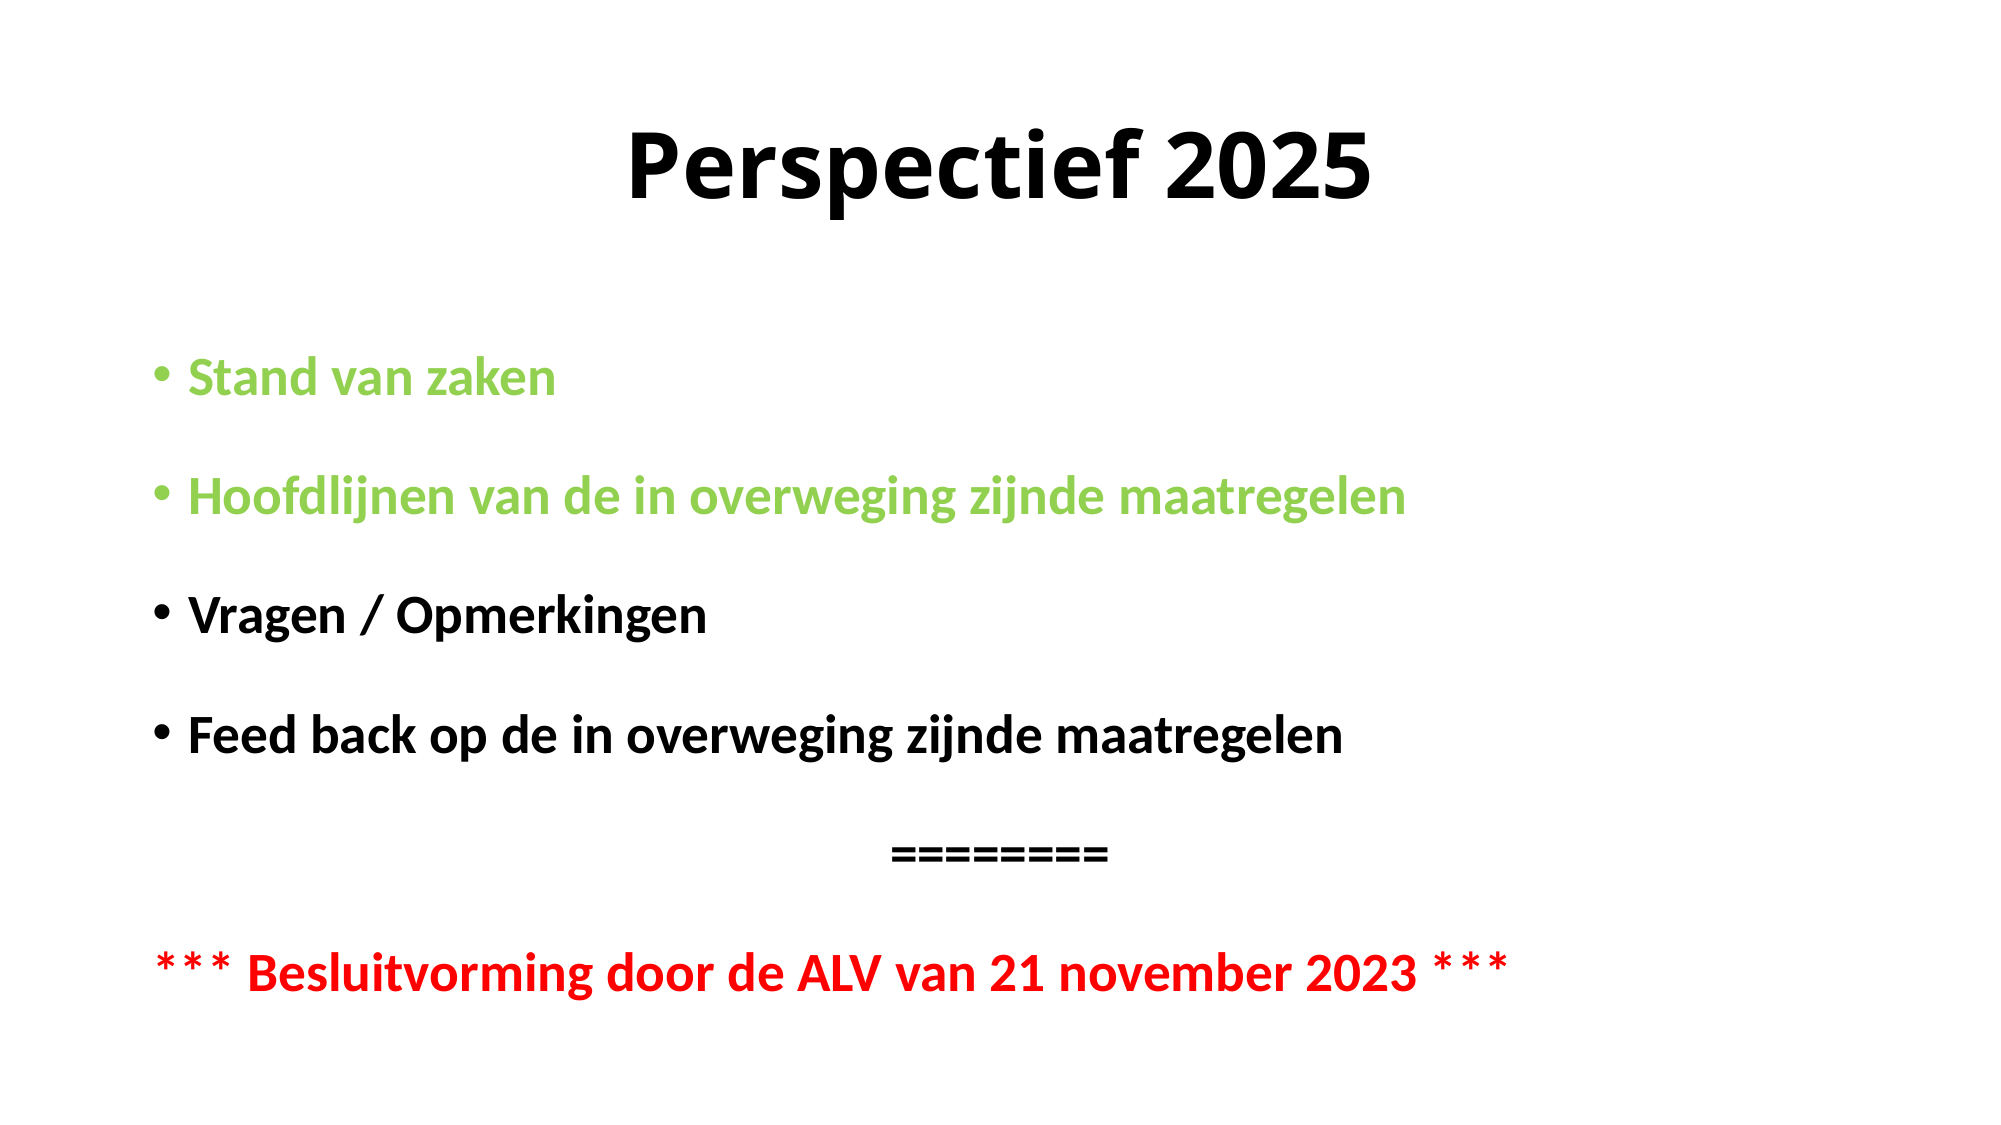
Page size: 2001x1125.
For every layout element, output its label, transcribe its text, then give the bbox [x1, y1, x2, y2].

title Perspectief 2025 [137, 59, 1863, 278]
list Stand van zaken Hoofdlijnen van de in overweging zijnde maatregelen Vragen / Opmerkingen Feed back op de in overweging zijnde maatregelen ======== *** Besluitvorming door de ALV van 21 november 2023 *** [137, 299, 1863, 1014]
